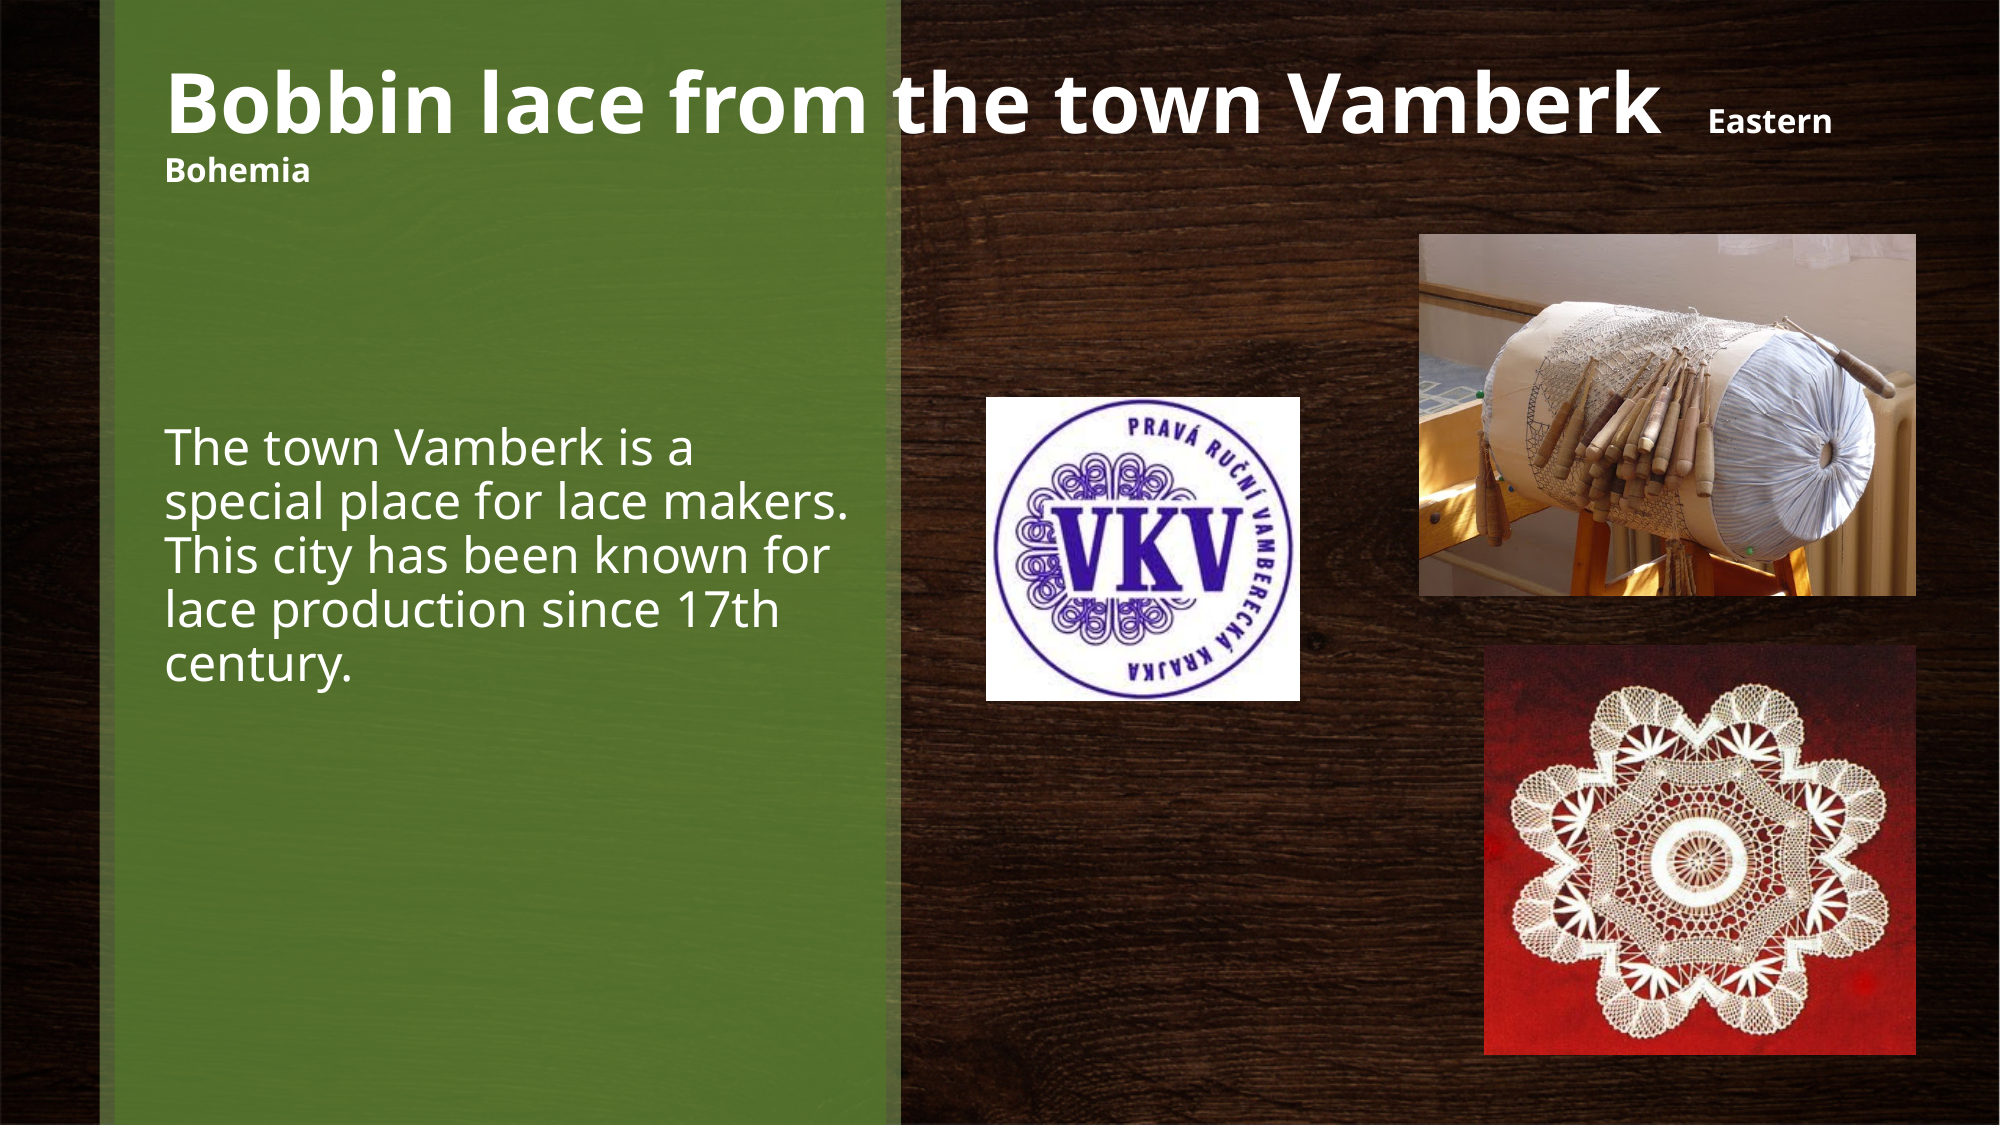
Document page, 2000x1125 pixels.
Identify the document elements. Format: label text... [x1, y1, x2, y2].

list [1483, 644, 1917, 1056]
list The town Vamberk is a special place for lace makers. This city has been known for lace production since 17th century. [149, 255, 870, 1106]
title Bobbin lace from the town Vamberk Eastern Bohemia [149, 78, 1957, 398]
picture [901, 0, 2000, 1125]
picture [0, 0, 99, 1125]
